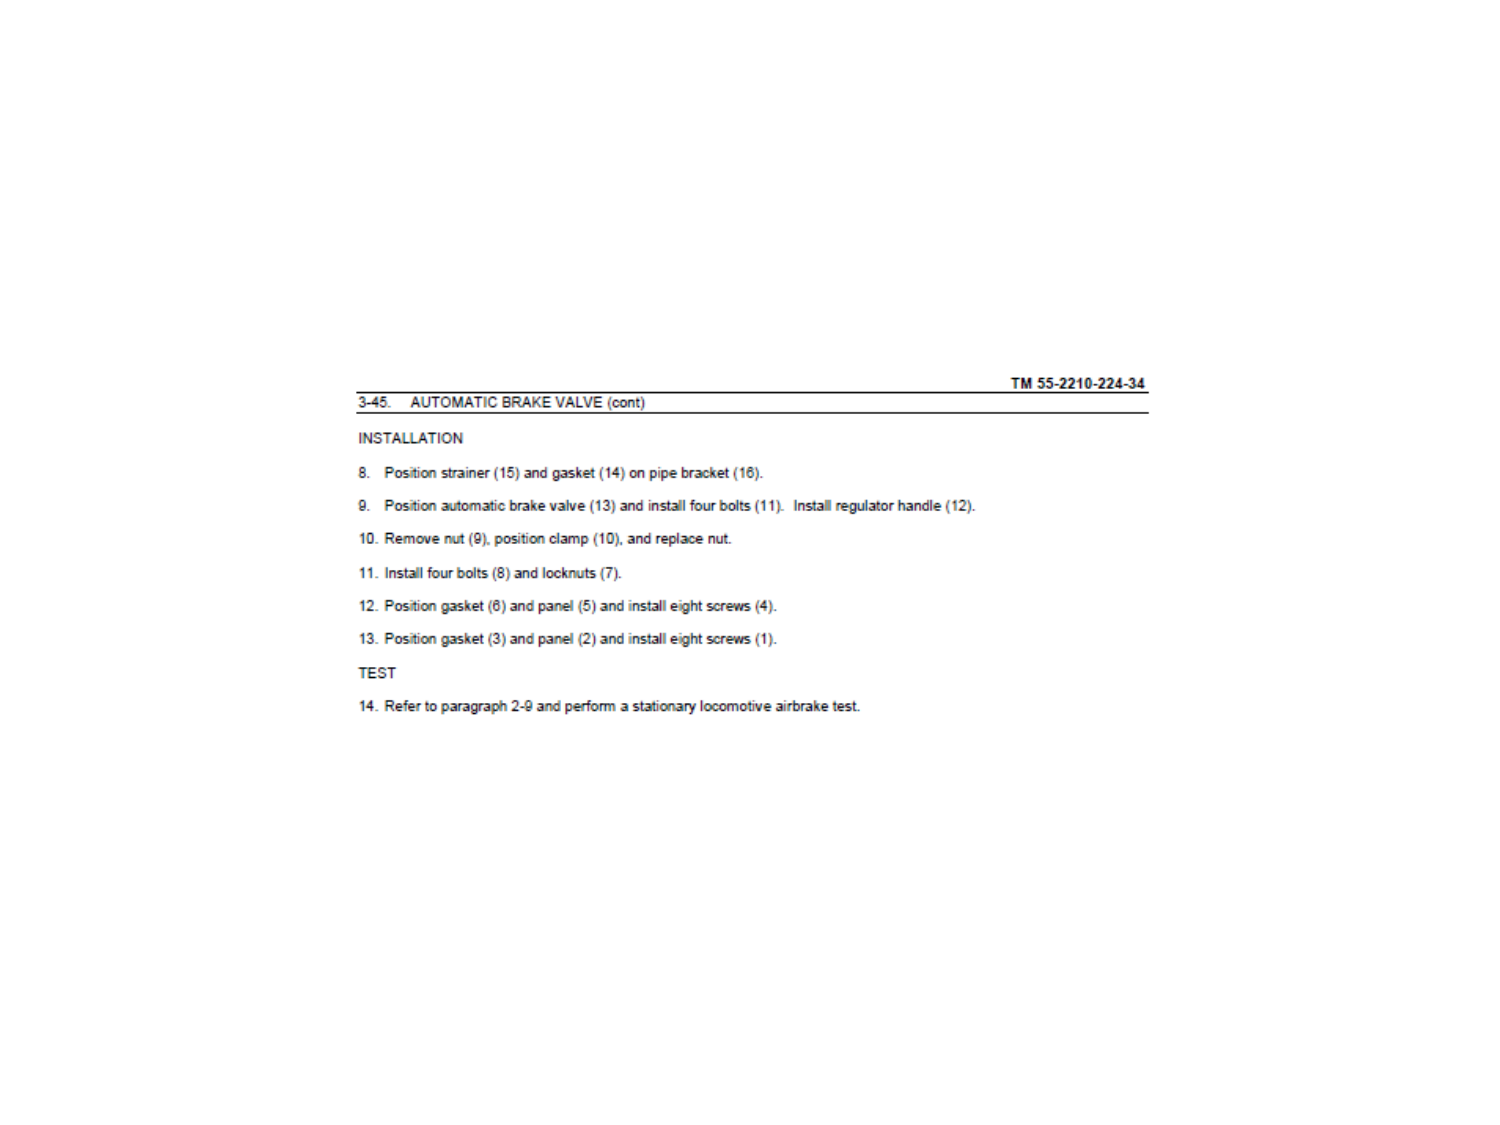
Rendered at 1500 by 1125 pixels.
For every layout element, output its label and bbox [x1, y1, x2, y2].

picture [322, 342, 1178, 784]
